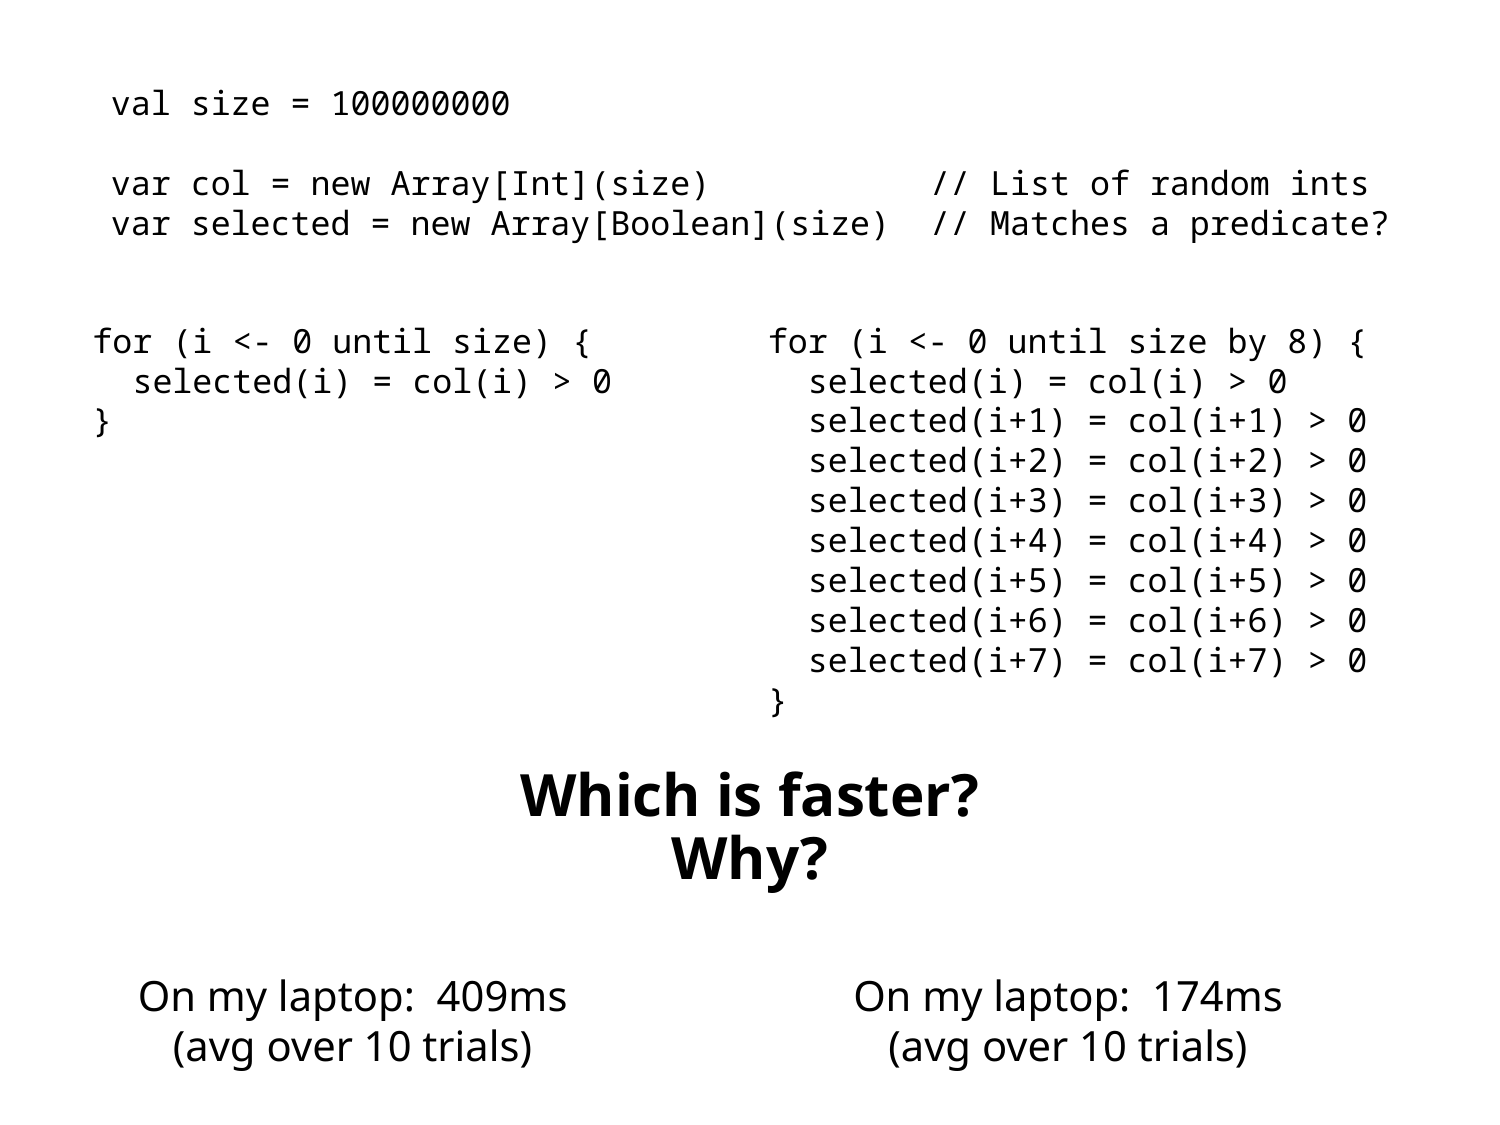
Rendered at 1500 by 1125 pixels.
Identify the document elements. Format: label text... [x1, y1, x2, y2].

text_box val size = 100000000 var col = new Array[Int](size) // List of random ints var selected = new Array[Boolean](size) // Matches a predicate? [96, 74, 1406, 250]
text_box for (i <- 0 until size by 8) { selected(i) = col(i) > 0 selected(i+1) = col(i+1) > 0 selected(i+2) = col(i+2) > 0 selected(i+3) = col(i+3) > 0 selected(i+4) = col(i+4) > 0 selected(i+5) = col(i+5) > 0 selected(i+6) = col(i+6) > 0 selected(i+7) = col(i+7) > 0 } [753, 312, 1383, 727]
text_box On my laptop: 174ms (avg over 10 trials) [838, 962, 1298, 1078]
text_box Why? [0, 814, 1500, 899]
text_box for (i <- 0 until size) { selected(i) = col(i) > 0 } [77, 312, 628, 447]
text_box Which is faster? [0, 750, 1500, 814]
text_box On my laptop: 409ms (avg over 10 trials) [123, 962, 583, 1078]
